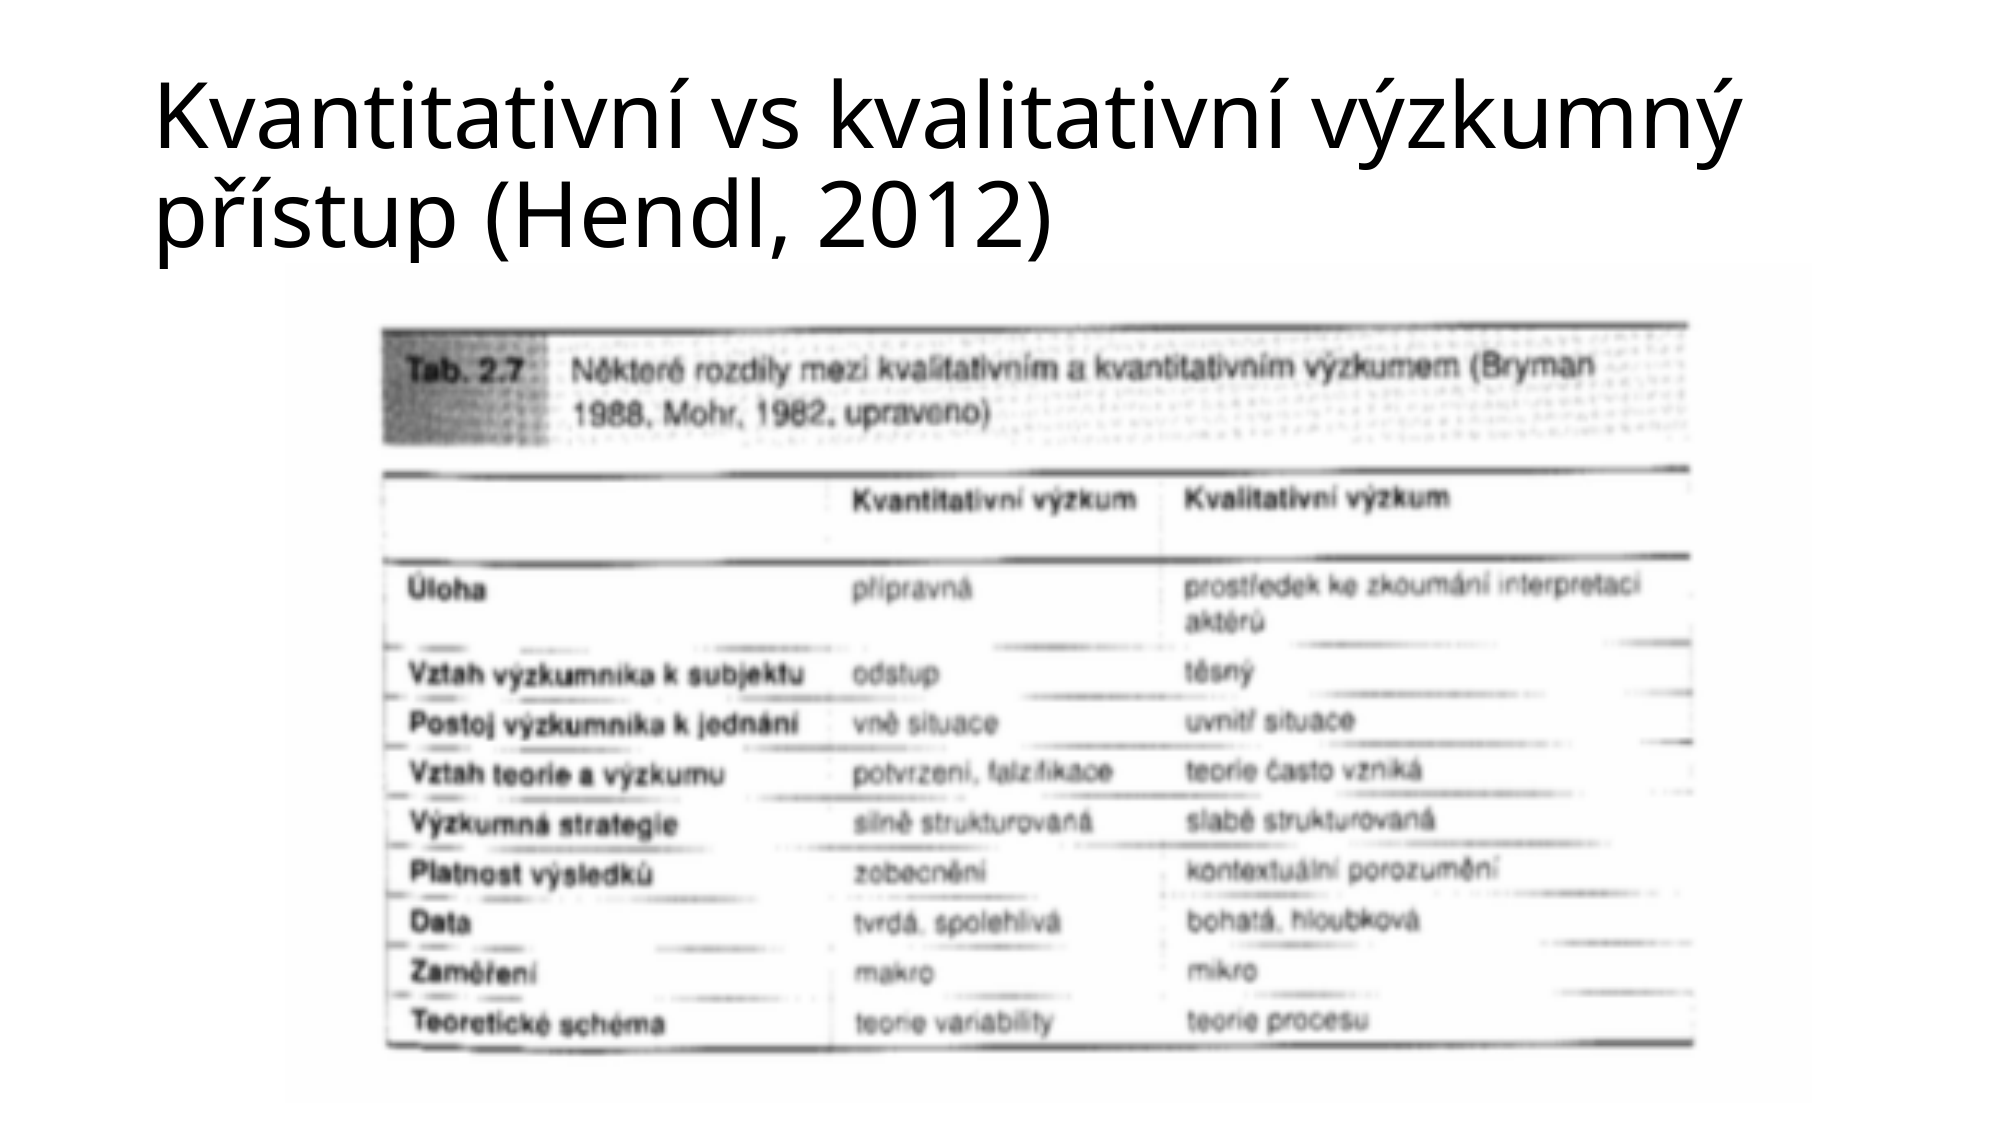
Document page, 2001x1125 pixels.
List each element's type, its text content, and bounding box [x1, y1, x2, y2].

title Kvantitativní vs kvalitativní výzkumný přístup (Hendl, 2012) [137, 59, 1863, 278]
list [285, 263, 1812, 1103]
